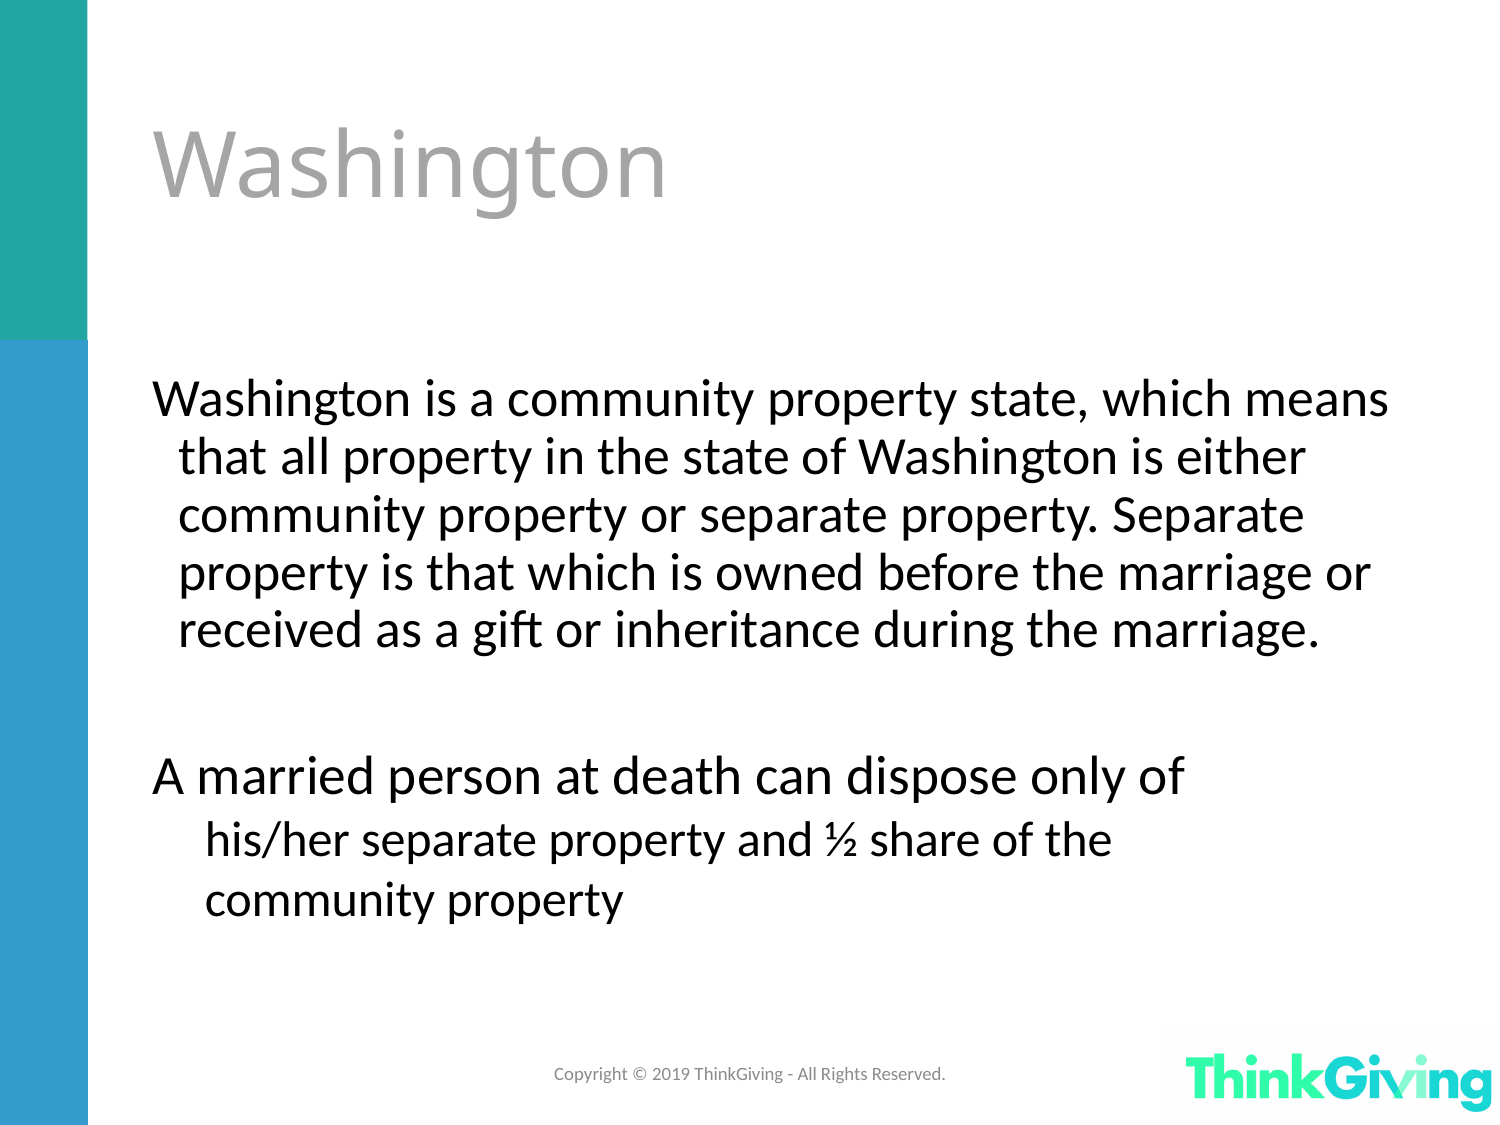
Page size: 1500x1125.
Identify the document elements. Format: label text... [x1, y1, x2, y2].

title Washington [137, 59, 1500, 275]
list Washington is a community property state, which means that all property in the state of Washington is either community property or separate property. Separate property is that which is owned before the marriage or received as a gift or inheritance during the marriage. A married person at death can dispose only of his/her separate property and ½ share of the community property [137, 362, 1432, 973]
footer Copyright © 2019 ThinkGiving - All Rights Reserved. [496, 1042, 1004, 1103]
picture [1160, 1027, 1492, 1125]
